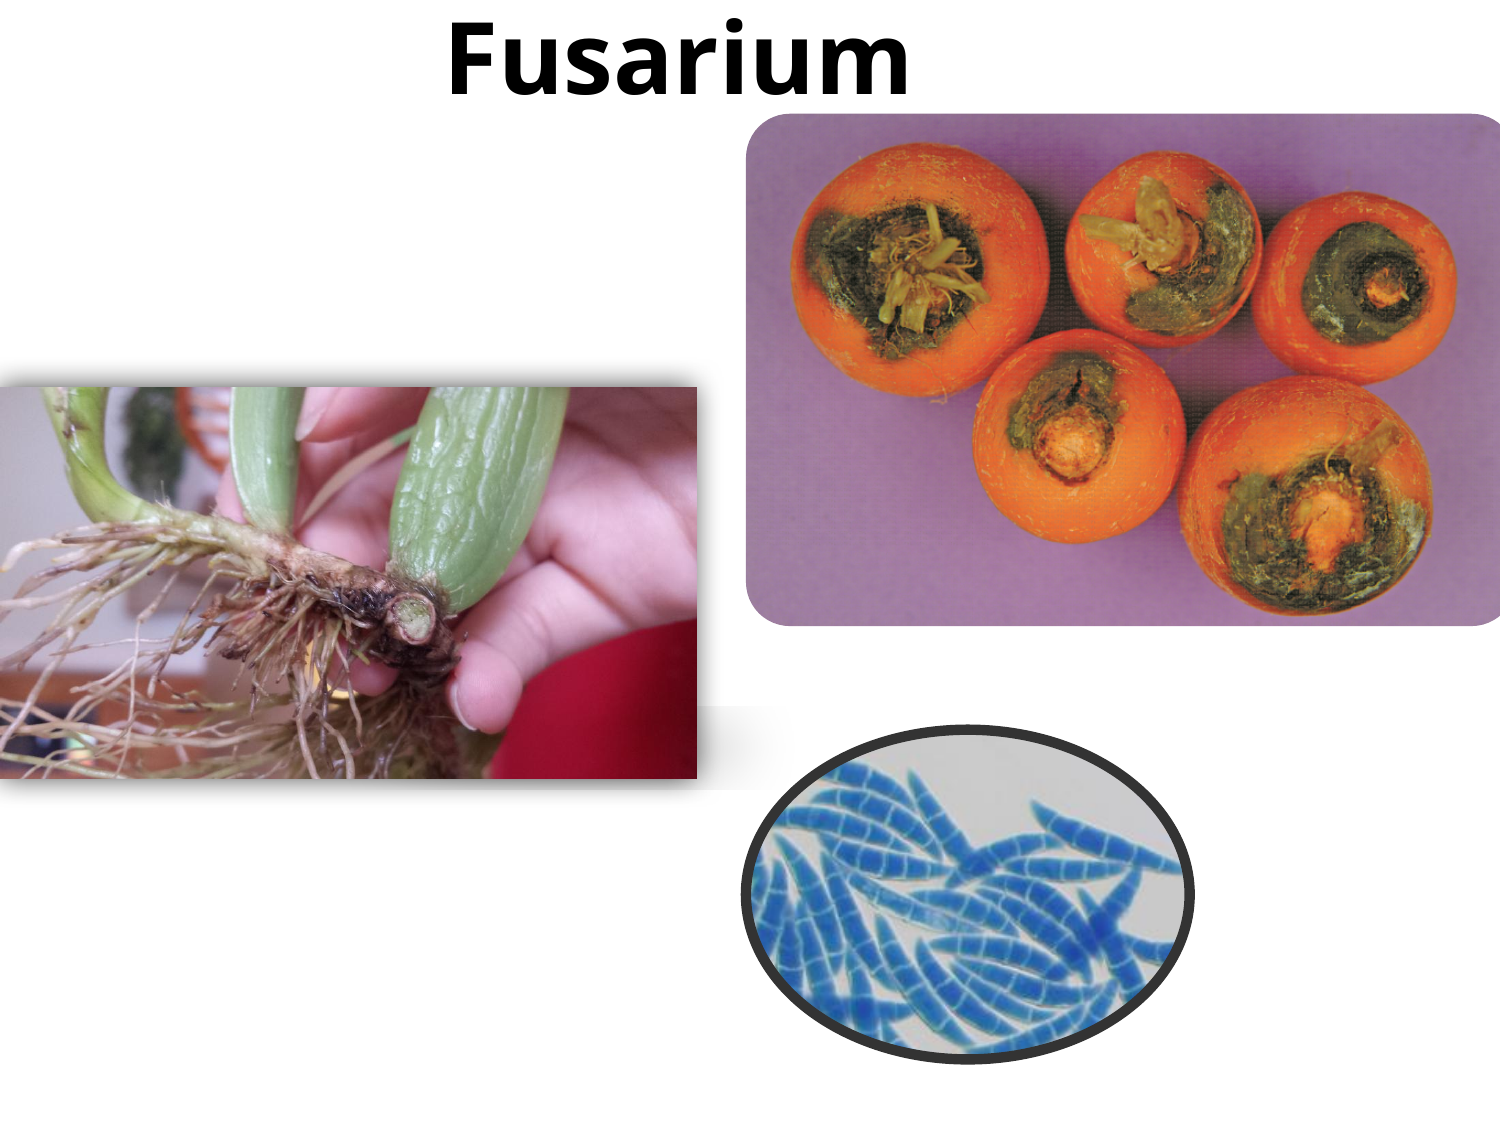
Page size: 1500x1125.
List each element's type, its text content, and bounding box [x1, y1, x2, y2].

picture [0, 387, 697, 779]
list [745, 729, 1190, 1060]
picture [745, 113, 1500, 627]
title Fusarium [44, 10, 1339, 114]
